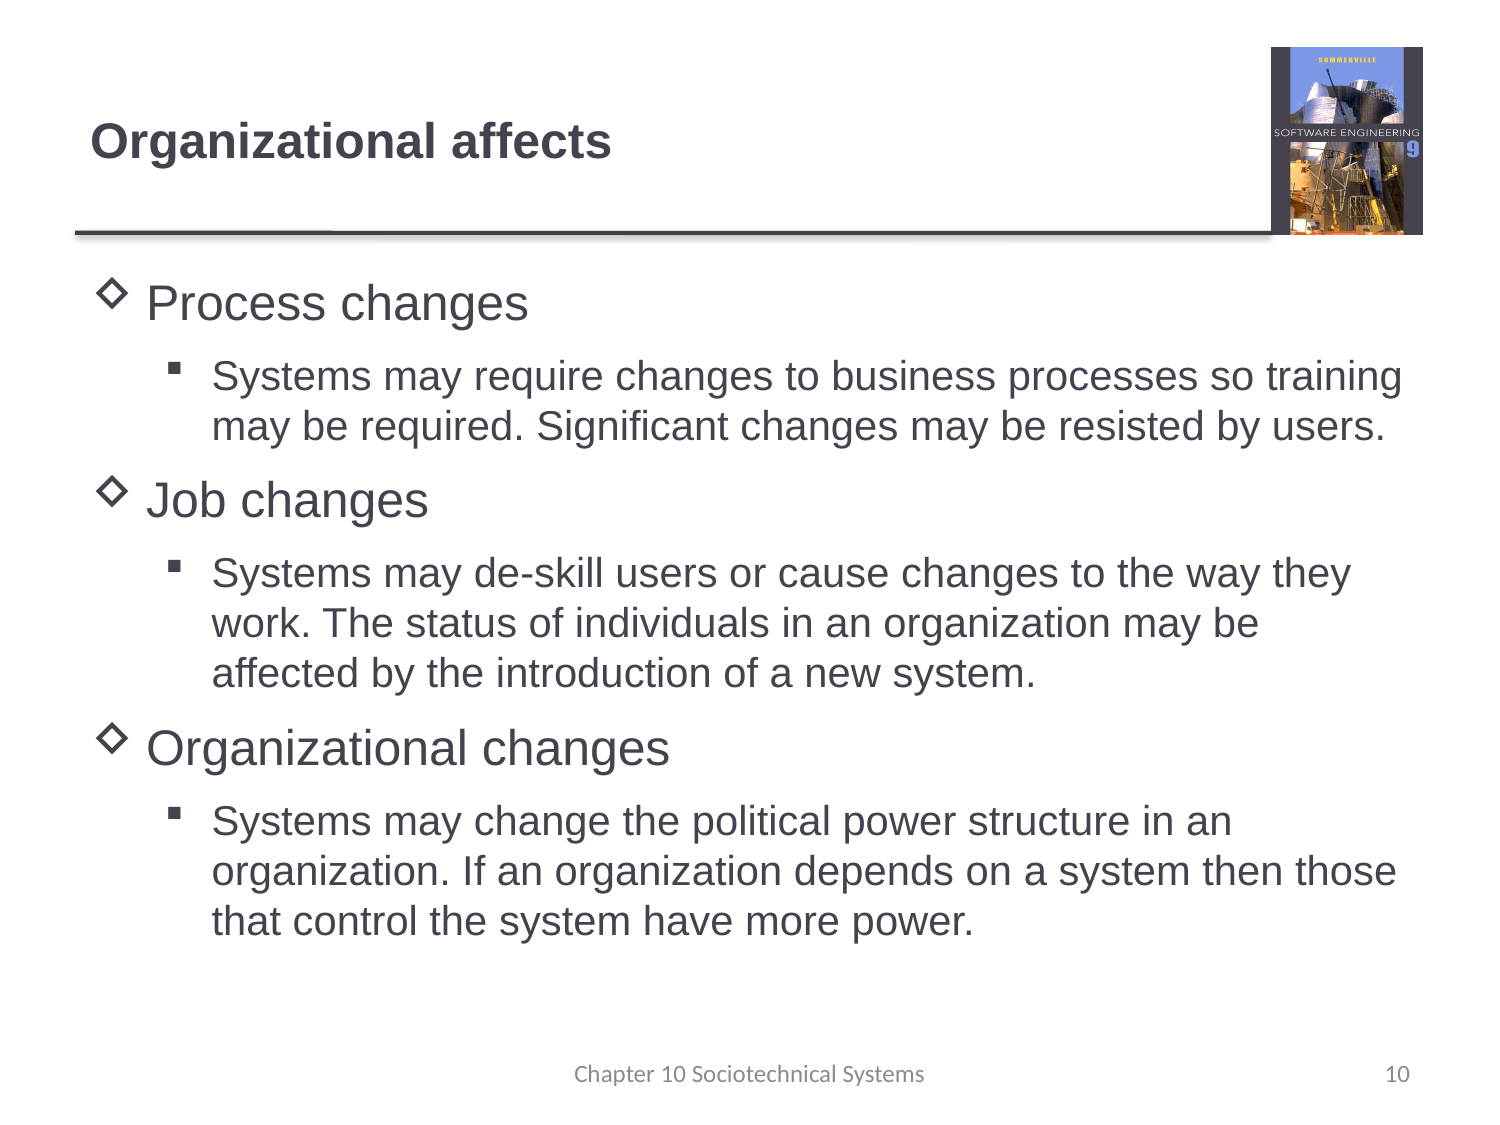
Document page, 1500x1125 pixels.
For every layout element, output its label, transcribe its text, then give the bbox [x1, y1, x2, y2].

title Organizational affects [74, 44, 1272, 233]
list Process changes Systems may require changes to business processes so training may be required. Significant changes may be resisted by users. Job changes Systems may de-skill users or cause changes to the way they work. The status of individuals in an organization may be affected by the introduction of a new system. Organizational changes Systems may change the political power structure in an organization. If an organization depends on a system then those that control the system have more power. [75, 262, 1425, 1005]
footer Chapter 10 Sociotechnical Systems [512, 1042, 988, 1103]
picture [1272, 47, 1423, 235]
slide_number 10 [1074, 1042, 1425, 1103]
